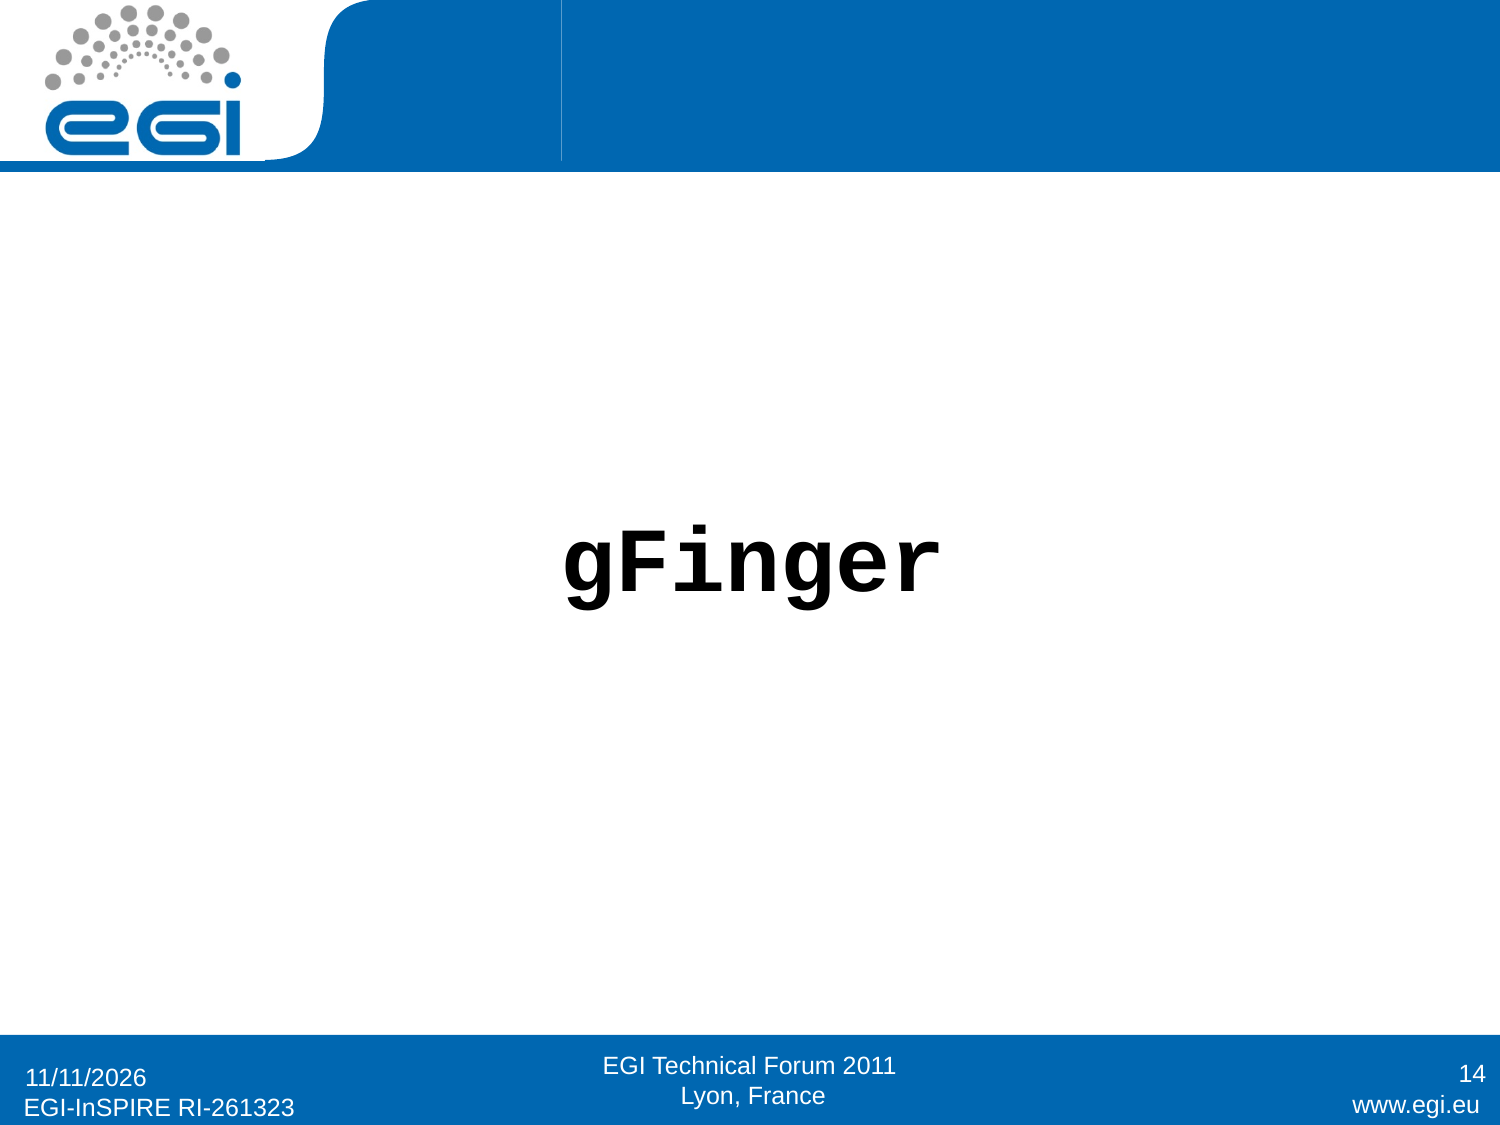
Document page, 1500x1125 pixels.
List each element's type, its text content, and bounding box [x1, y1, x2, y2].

slide_number 14 [1151, 1042, 1500, 1103]
list gFinger [421, 491, 1084, 636]
picture [0, 0, 265, 161]
footer EGI Technical Forum 2011 Lyon, France [512, 1065, 988, 1125]
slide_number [10, 1046, 361, 1106]
